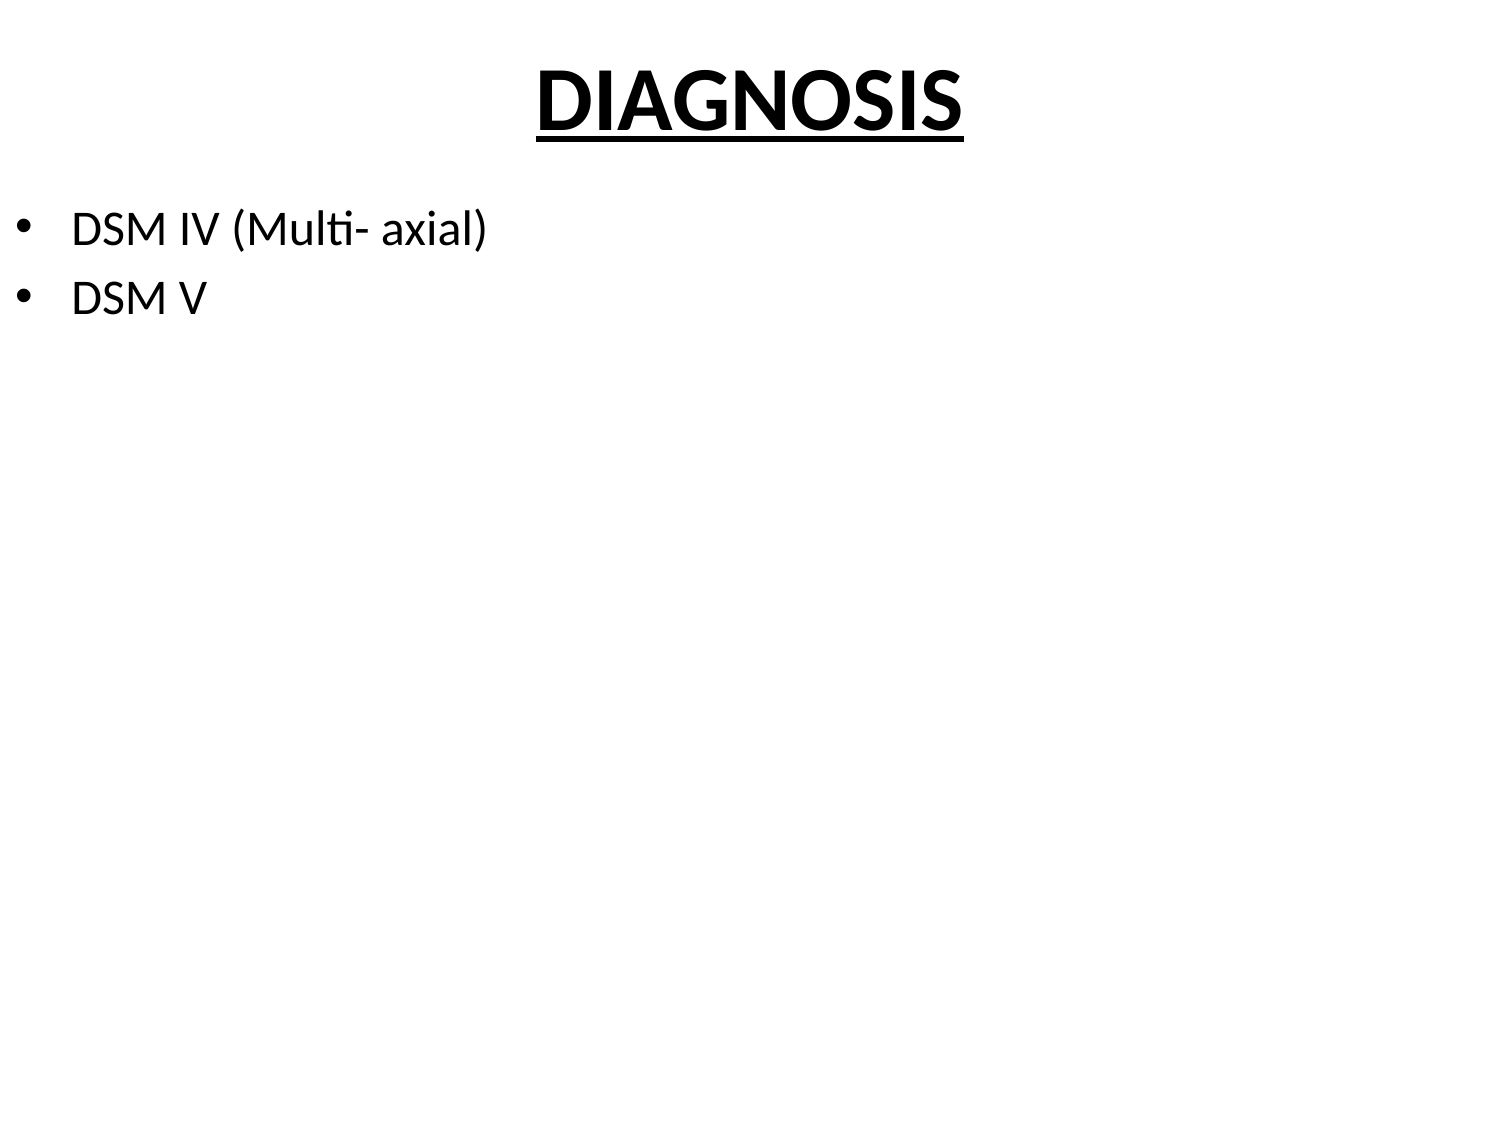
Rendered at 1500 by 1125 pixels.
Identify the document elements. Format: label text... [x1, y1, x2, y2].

list DSM IV (Multi- axial) DSM V [0, 187, 1500, 1125]
title DIAGNOSIS [0, 0, 1500, 187]
